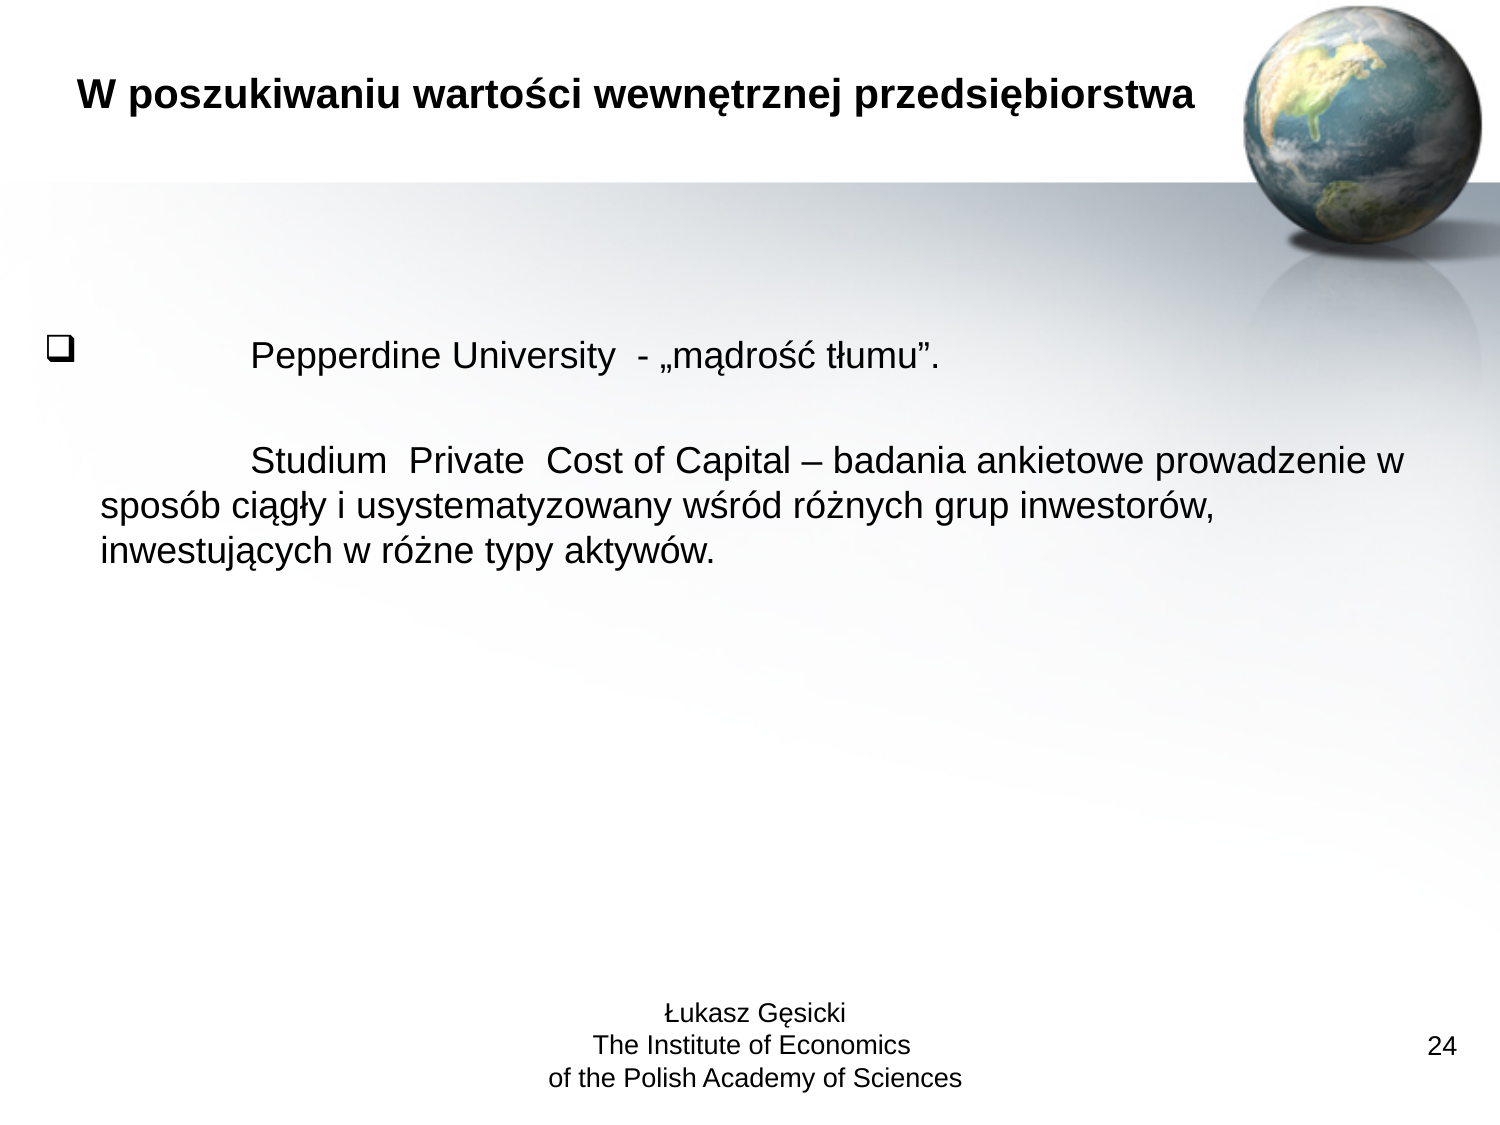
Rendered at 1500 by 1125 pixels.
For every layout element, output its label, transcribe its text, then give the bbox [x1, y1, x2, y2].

list Pepperdine University - „mądrość tłumu”. Studium Private Cost of Capital – badania ankietowe prowadzenie w sposób ciągły i usystematyzowany wśród różnych grup inwestorów, inwestujących w różne typy aktywów. [28, 270, 1471, 995]
footer Łukasz Gęsicki The Institute of Economics of the Polish Academy of Sciences [517, 987, 993, 1101]
picture [0, 0, 1500, 1125]
title W poszukiwaniu wartości wewnętrznej przedsiębiorstwa [33, 22, 1239, 162]
slide_number 24 [1159, 1020, 1473, 1096]
